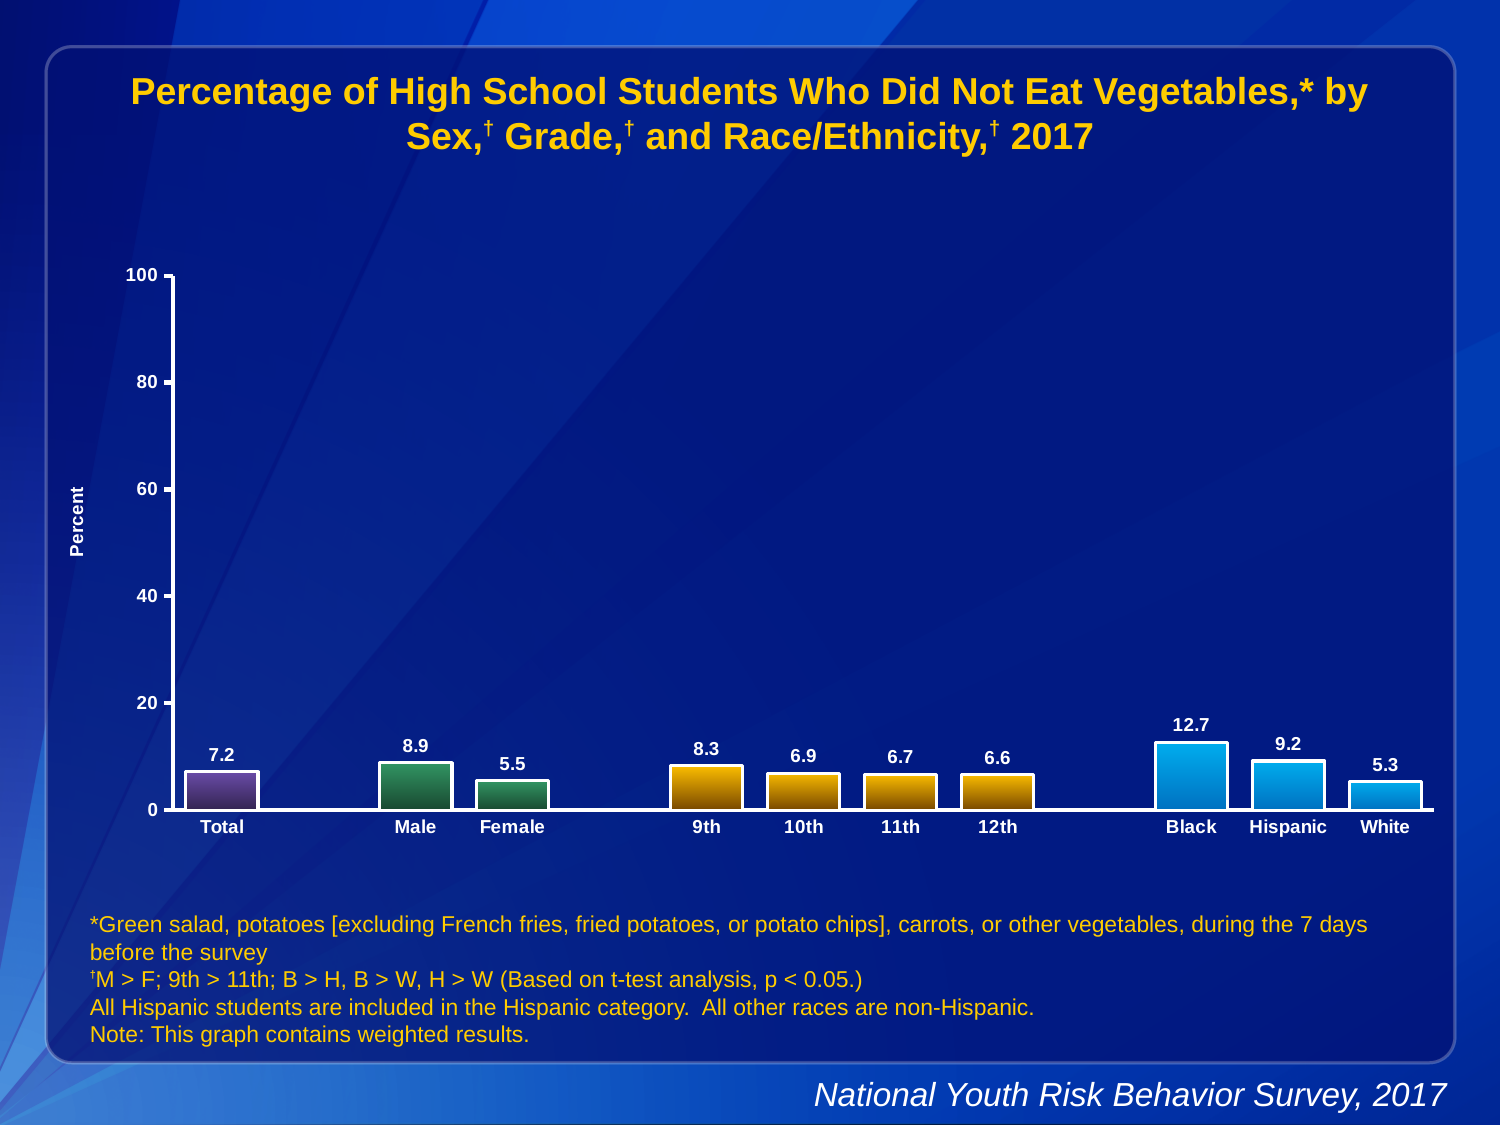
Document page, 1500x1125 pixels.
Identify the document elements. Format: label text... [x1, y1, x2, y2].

text_box Percentage of High School Students Who Did Not Eat Vegetables,* by Sex,† Grade,† and Race/Ethnicity,† 2017 [74, 59, 1425, 165]
text_box National Youth Risk Behavior Survey, 2017 [637, 1065, 1463, 1125]
text_box *Green salad, potatoes [excluding French fries, fried potatoes, or potato chips], carrots, or other vegetables, during the 7 days before the survey †M > F; 9th > 11th; B > H, B > W, H > W (Based on t-test analysis, p < 0.05.) All Hispanic students are included in the Hispanic category. All other races are non-Hispanic. Note: This graph contains weighted results. [74, 902, 1425, 1055]
picture [0, 0, 1500, 1125]
chart [37, 252, 1463, 851]
